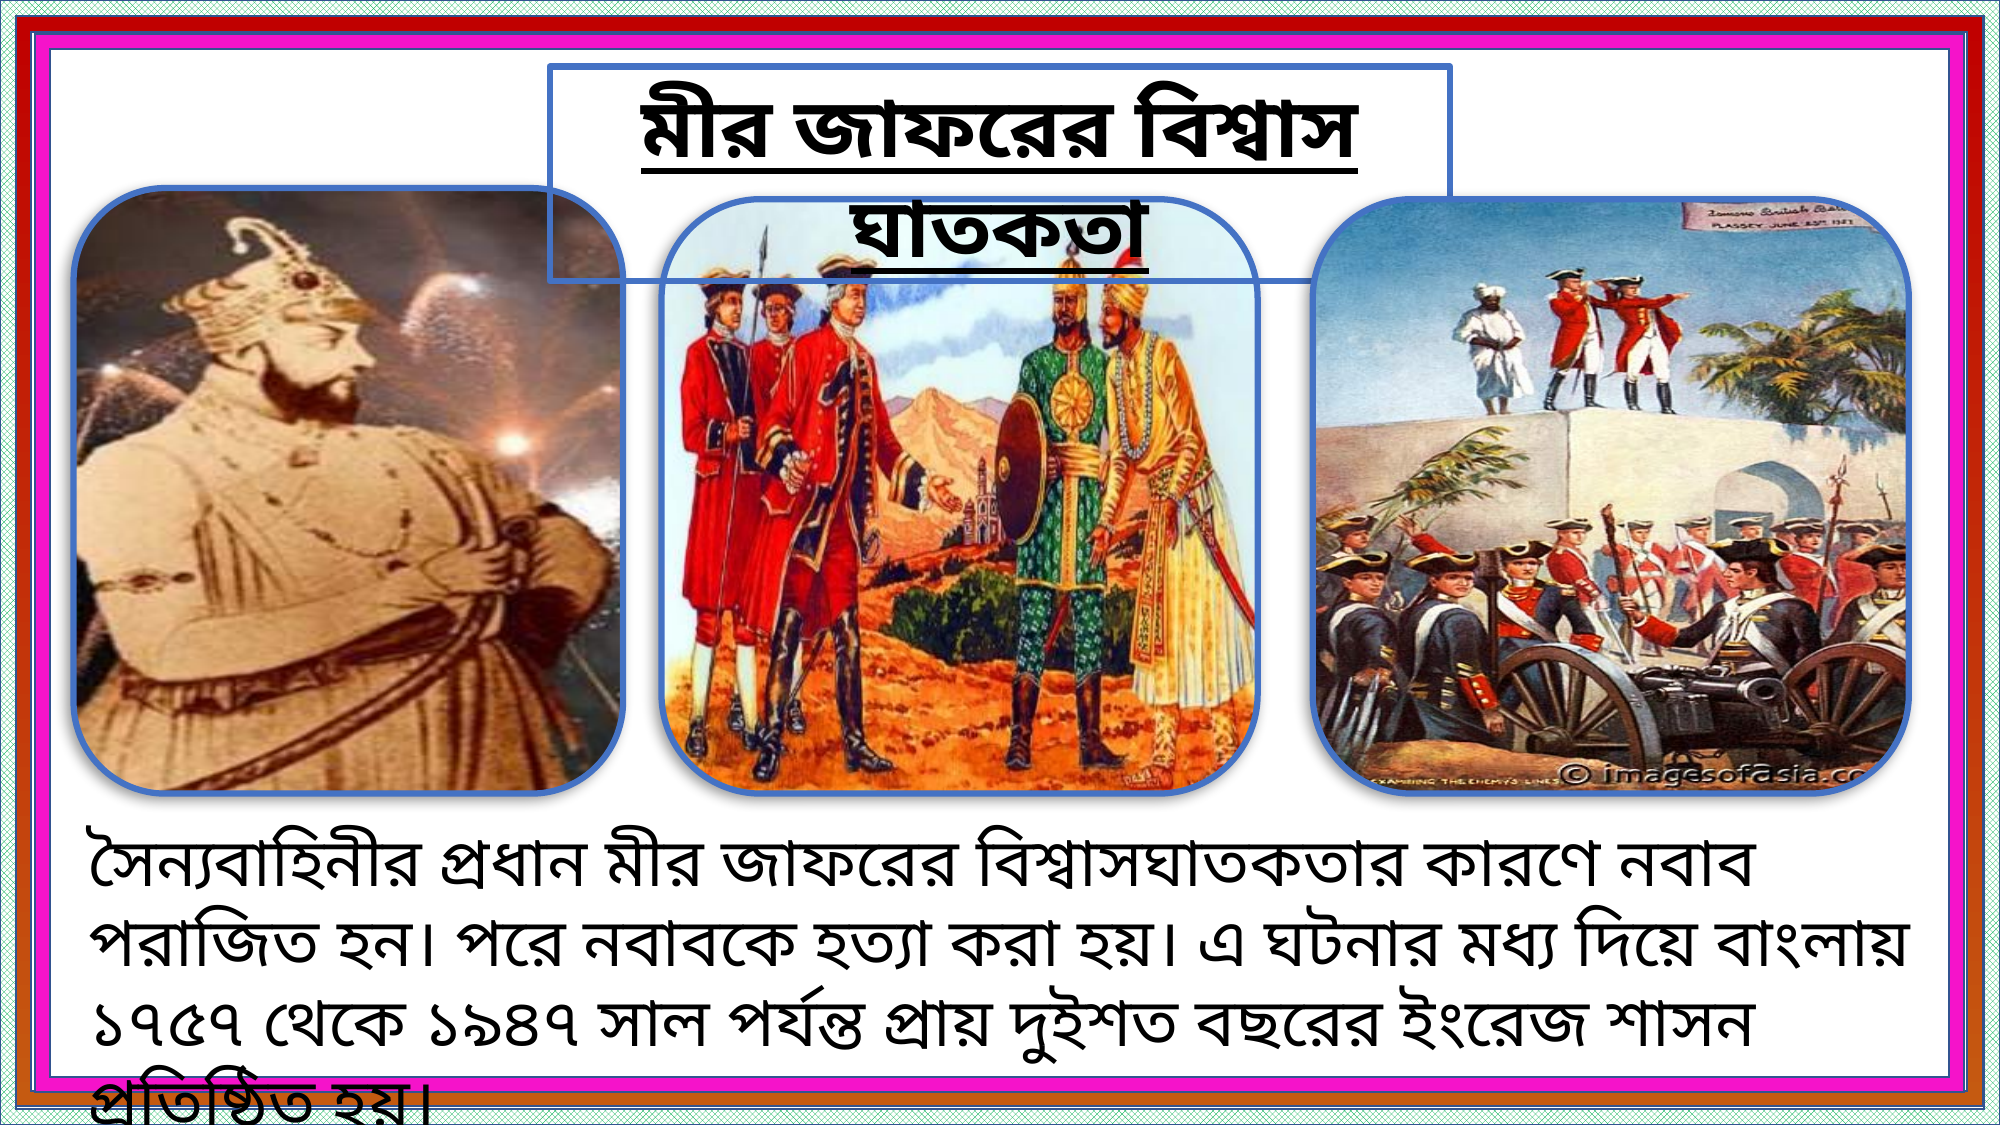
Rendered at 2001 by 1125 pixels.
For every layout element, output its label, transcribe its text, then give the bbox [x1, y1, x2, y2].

text_box [0, 0, 2000, 1125]
text_box মীর জাফরের বিশ্বাস ঘাতকতা [549, 66, 1451, 282]
text_box [15, 15, 1984, 1107]
picture [73, 188, 624, 794]
text_box [34, 33, 1965, 1093]
picture [1312, 199, 1909, 794]
picture [661, 199, 1258, 794]
text_box সৈন্যবাহিনীর প্রধান মীর জাফরের বিশ্বাসঘাতকতার কারণে নবাব পরাজিত হন। পরে নবাবকে হত্যা করা হয়। এ ঘটনার মধ্য দিয়ে বাংলায় ১৭৫৭ থেকে ১৯৪৭ সাল পর্যন্ত প্রায় দুইশত বছরের ইংরেজ শাসন প্রতিষ্ঠিত হয়। [73, 812, 1943, 1125]
